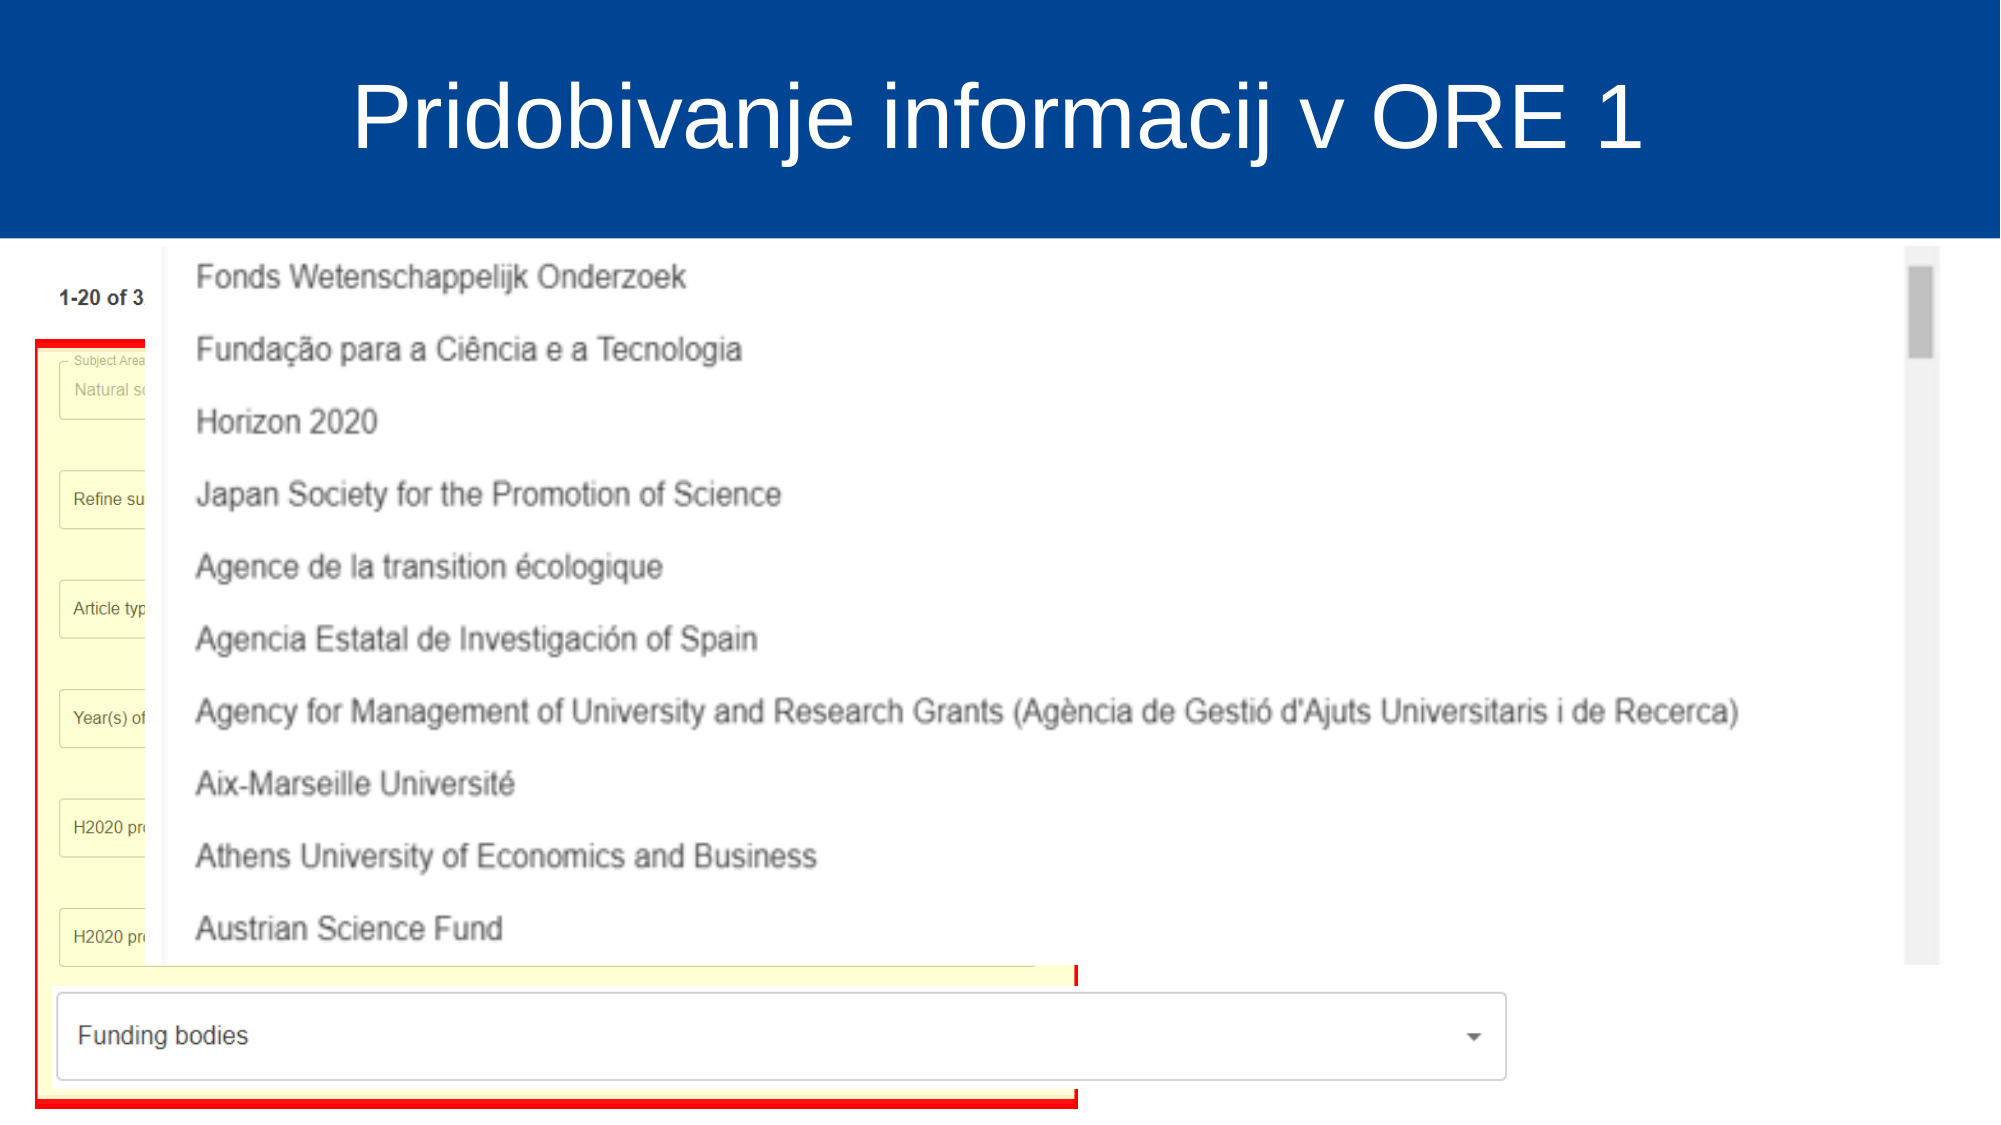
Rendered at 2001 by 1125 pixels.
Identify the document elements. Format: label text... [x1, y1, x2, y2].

picture [35, 246, 1989, 1109]
title Pridobivanje informacij v ORE 1 [0, 0, 2000, 239]
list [35, 263, 145, 339]
